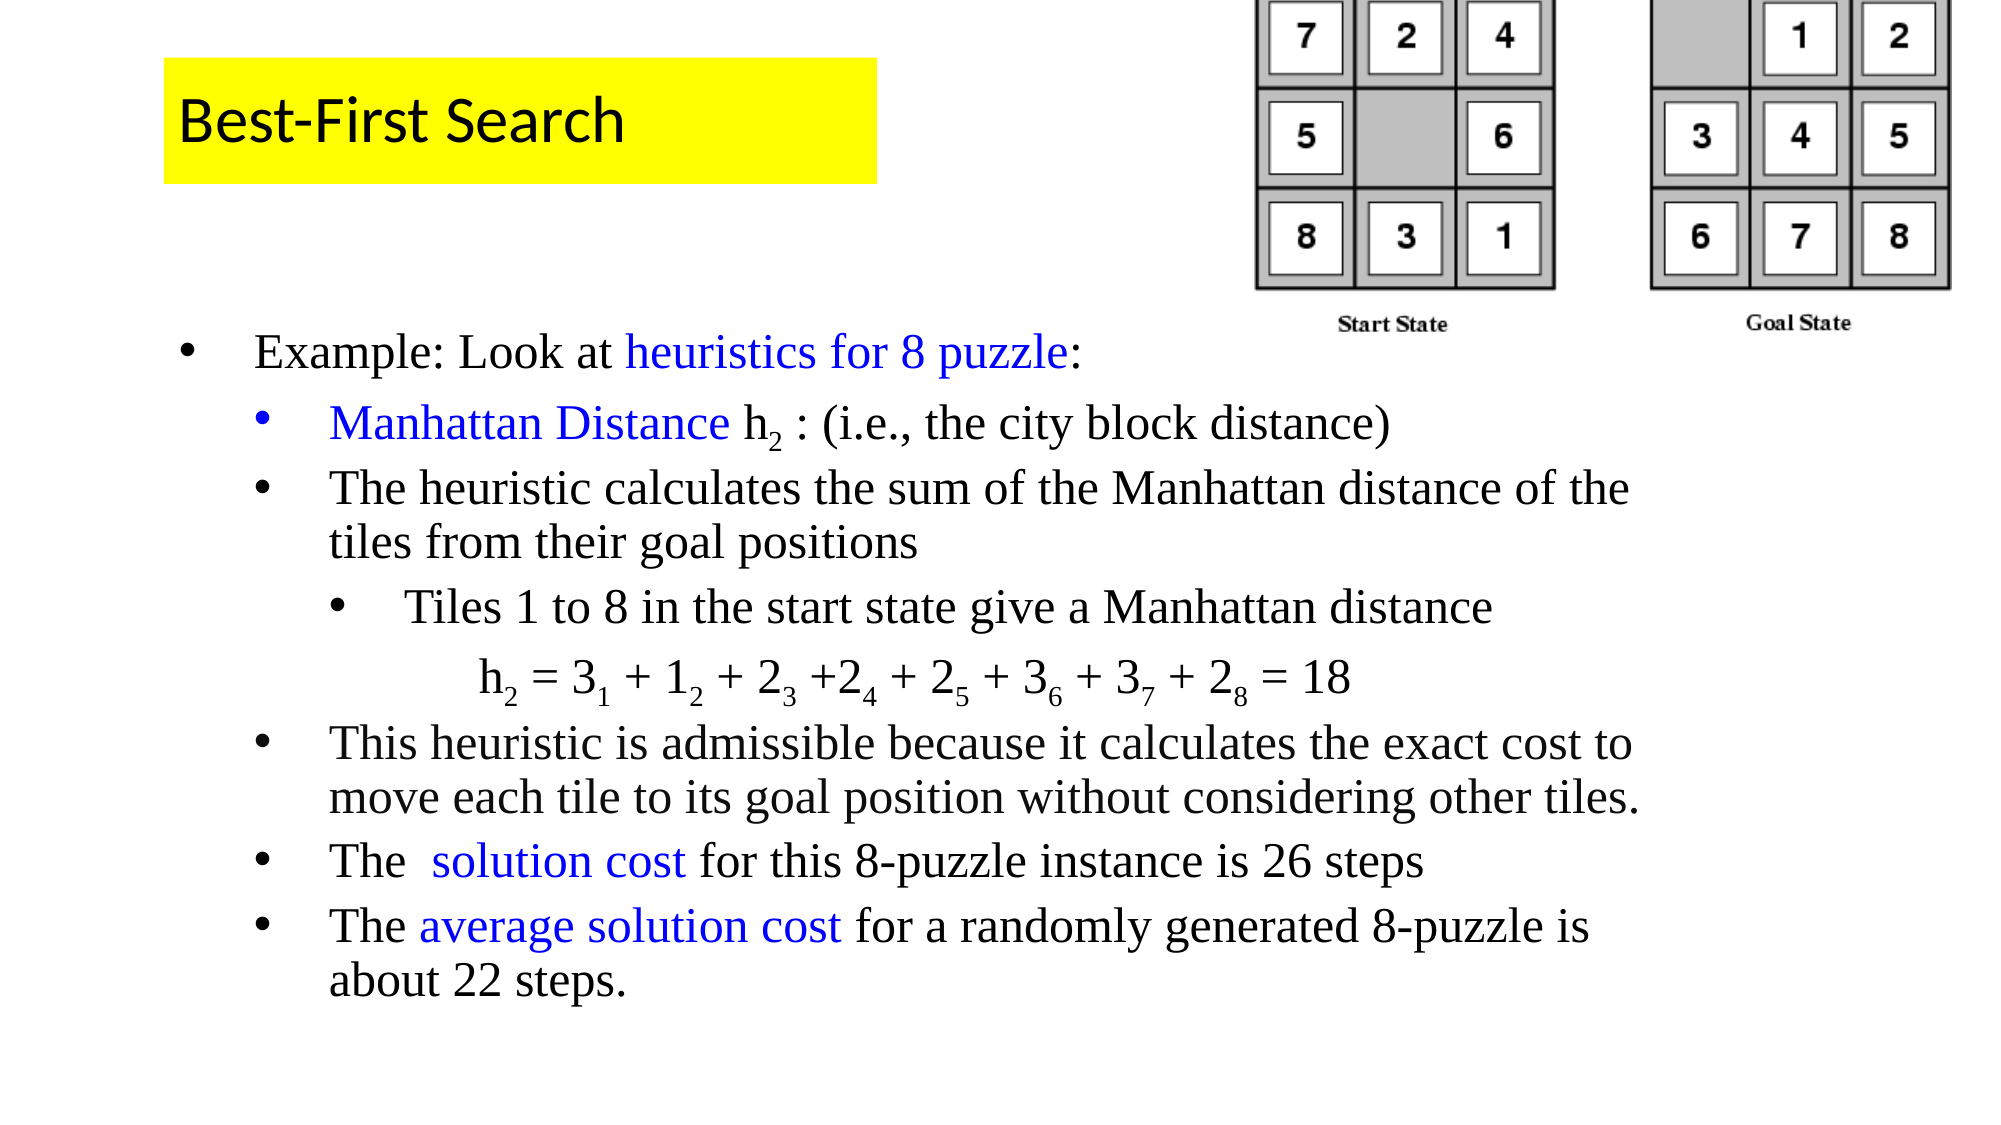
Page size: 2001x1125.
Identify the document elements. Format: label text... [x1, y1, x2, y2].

list Example: Look at heuristics for 8 puzzle: Manhattan Distance h2 : (i.e., the city block distance) The heuristic calculates the sum of the Manhattan distance of the tiles from their goal positions Tiles 1 to 8 in the start state give a Manhattan distance h2 = 31 + 12 + 23 +24 + 25 + 36 + 37 + 28 = 18 This heuristic is admissible because it calculates the exact cost to move each tile to its goal position without considering other tiles. The solution cost for this 8-puzzle instance is 26 steps The average solution cost for a randomly generated 8-puzzle is about 22 steps. [163, 318, 1707, 1023]
picture [1253, 0, 1952, 343]
title Best-First Search [163, 57, 878, 184]
